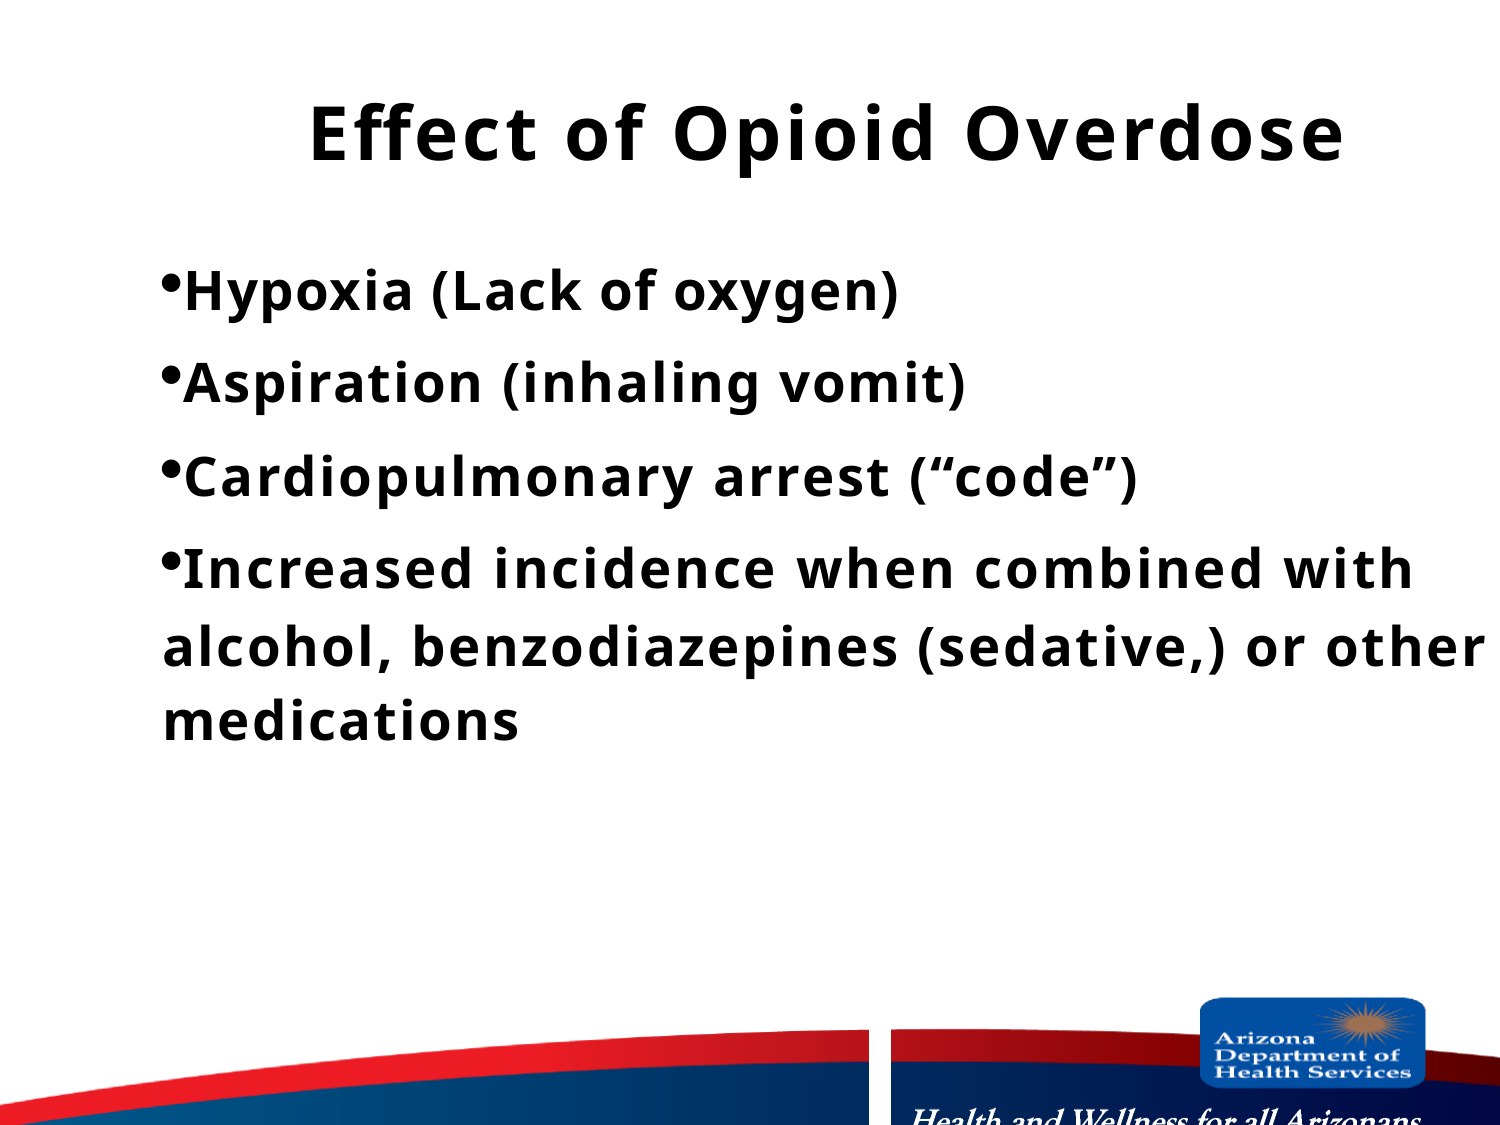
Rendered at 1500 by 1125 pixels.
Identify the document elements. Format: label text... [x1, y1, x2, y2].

picture [0, 1025, 869, 1125]
list Effect of Opioid Overdose Hypoxia (Lack of oxygen) Aspiration (inhaling vomit) Cardiopulmonary arrest (“code”) Increased incidence when combined with alcohol, benzodiazepines (sedative,) or other medications [93, 89, 1500, 783]
picture [890, 993, 1500, 1125]
